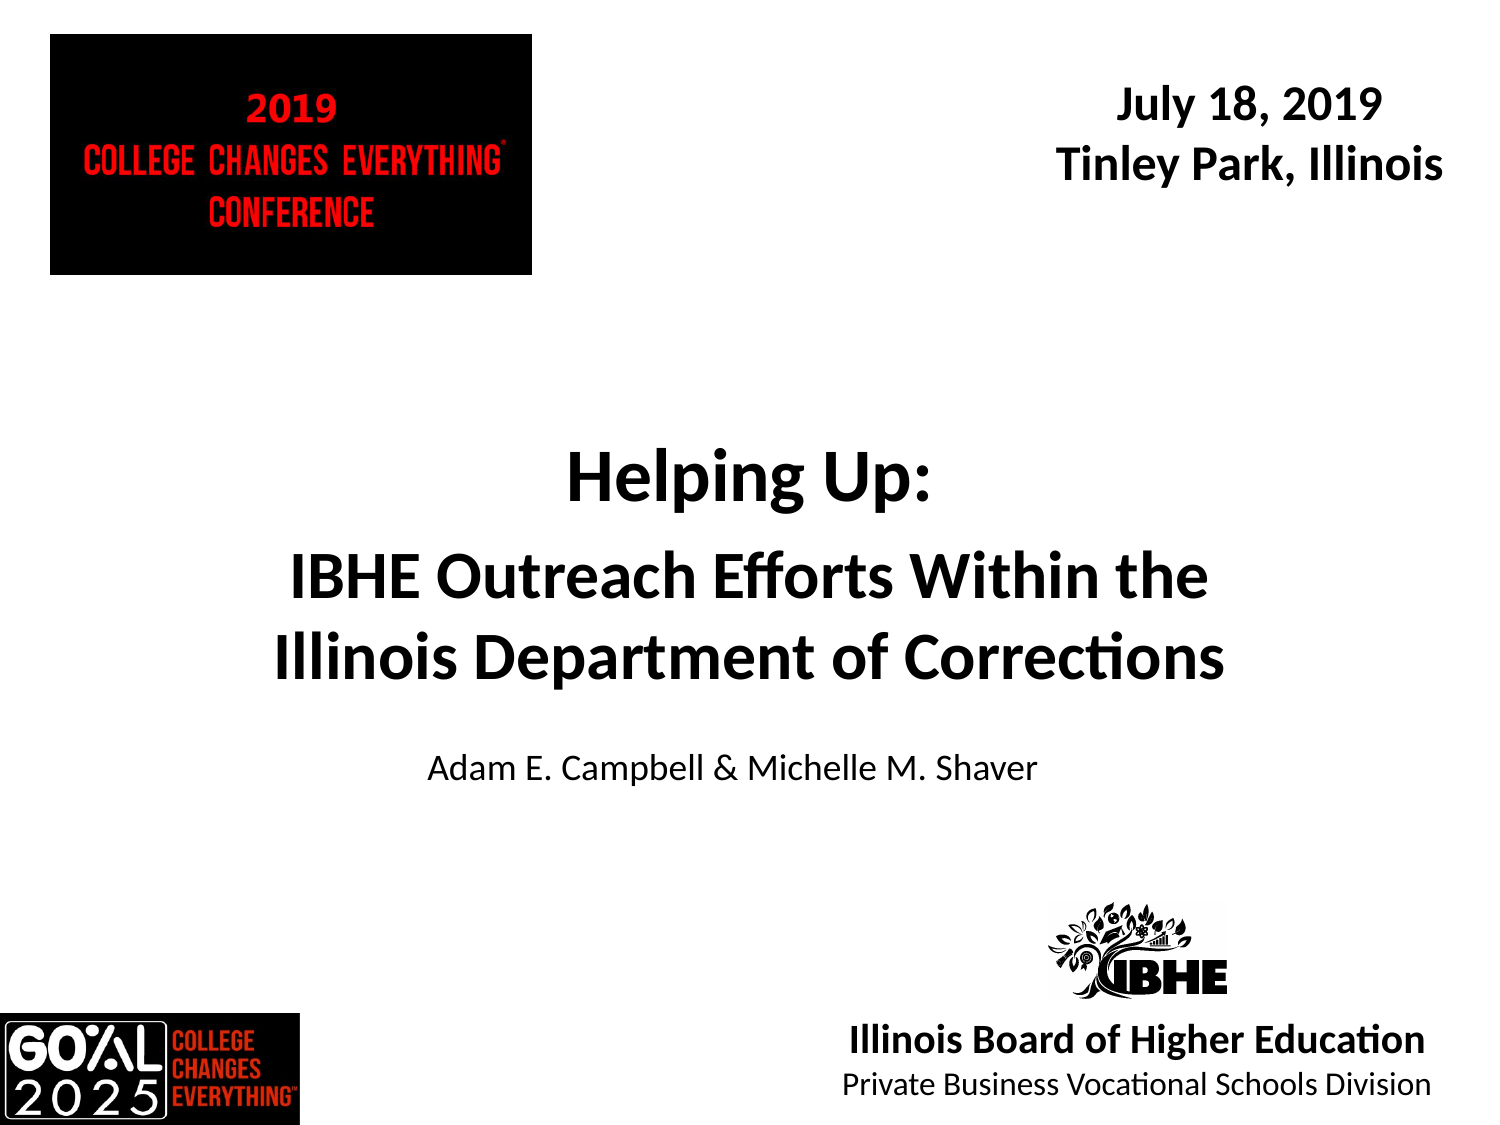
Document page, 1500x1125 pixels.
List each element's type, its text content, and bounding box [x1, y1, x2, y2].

subtitle Helping Up: IBHE Outreach Efforts Within the Illinois Department of Corrections [225, 418, 1275, 707]
picture [50, 34, 532, 275]
title Illinois Board of Higher Education Private Business Vocational Schools Division [650, 998, 1500, 1116]
text_box Adam E. Campbell & Michelle M. Shaver [412, 735, 1169, 796]
picture [0, 1013, 300, 1125]
picture [1047, 902, 1227, 999]
